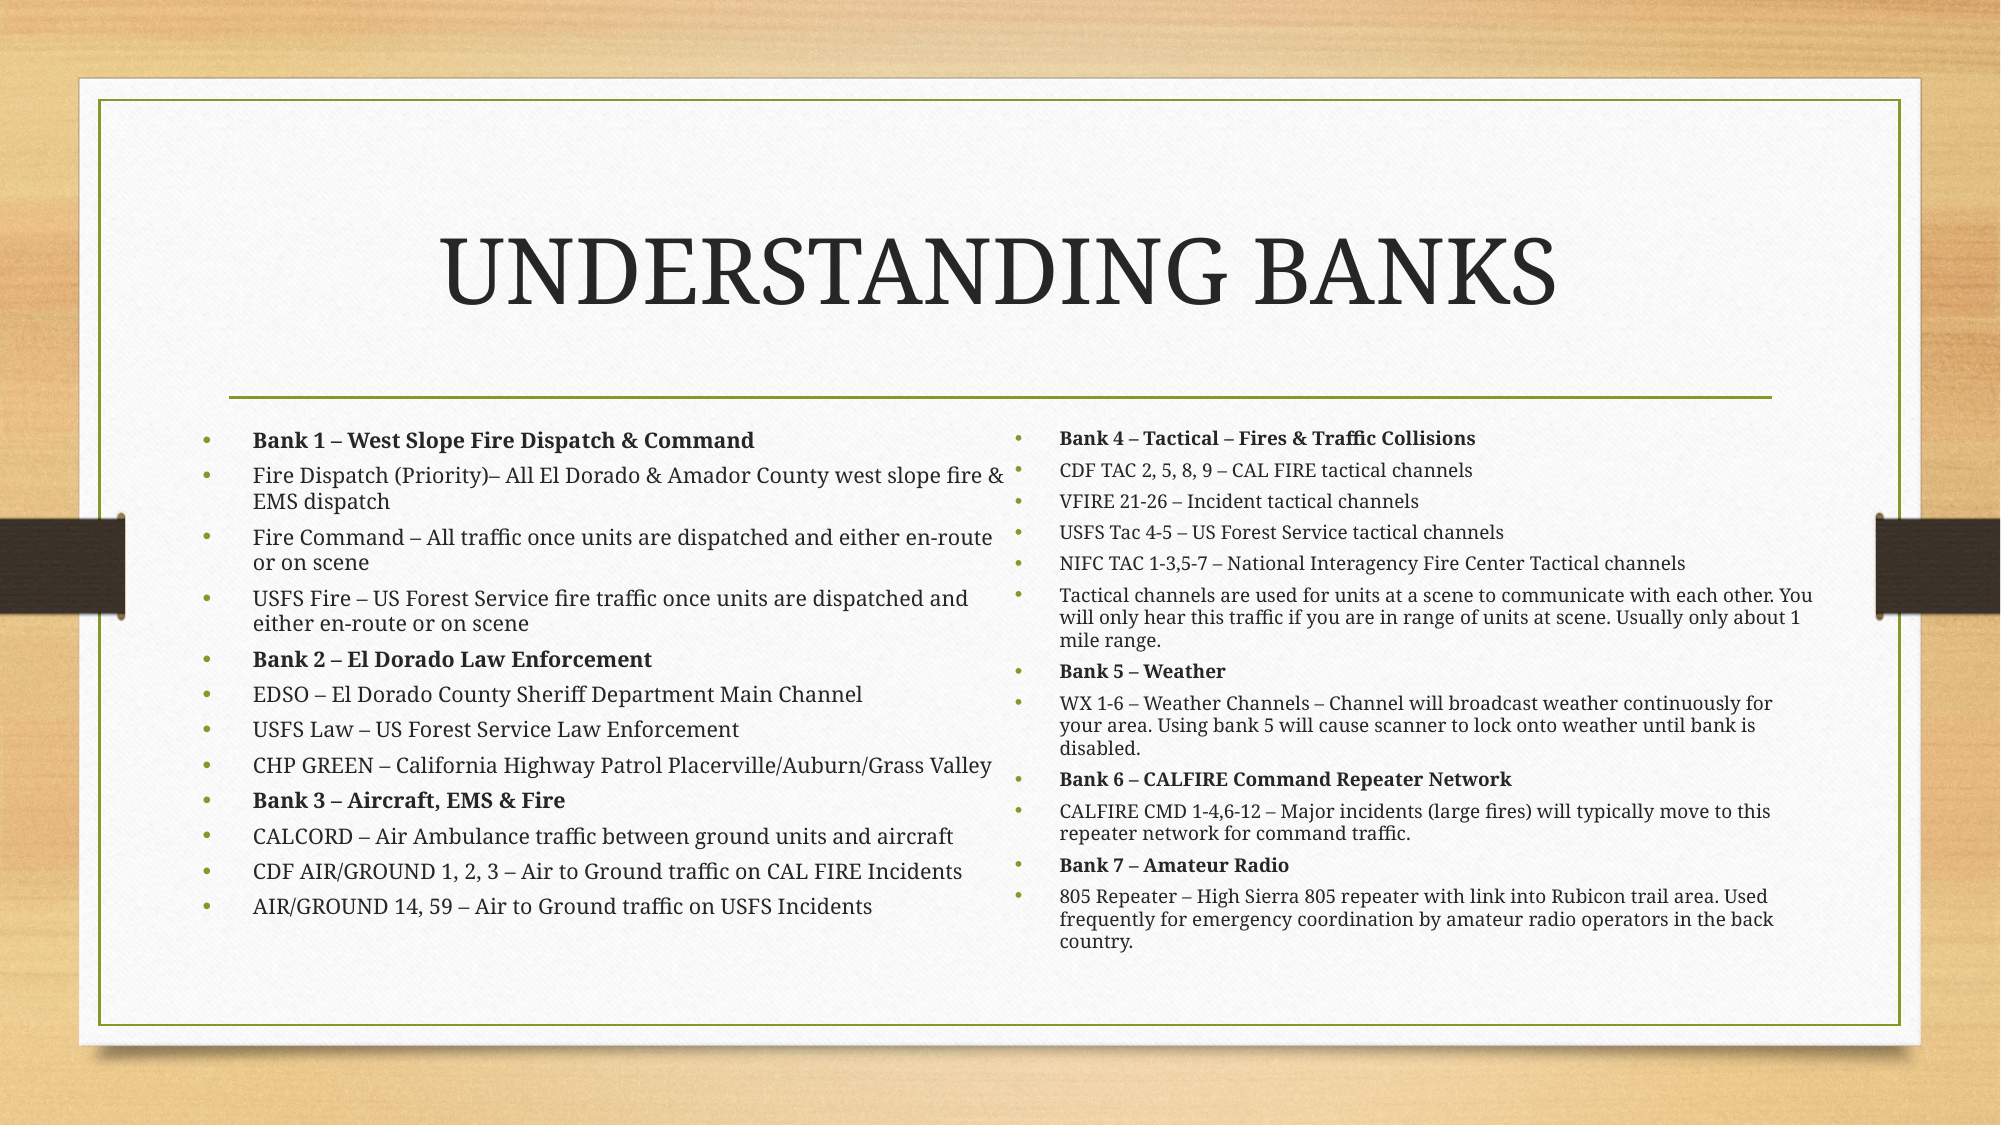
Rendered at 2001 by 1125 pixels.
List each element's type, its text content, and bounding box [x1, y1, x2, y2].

title UNDERSTANDING BANKS [212, 161, 1788, 375]
text_box Bank 4 – Tactical – Fires & Traffic Collisions CDF TAC 2, 5, 8, 9 – CAL FIRE tactical channels VFIRE 21-26 – Incident tactical channels USFS Tac 4-5 – US Forest Service tactical channels NIFC TAC 1-3,5-7 – National Interagency Fire Center Tactical channels Tactical channels are used for units at a scene to communicate with each other. You will only hear this traffic if you are in range of units at scene. Usually only about 1 mile range. Bank 5 – Weather WX 1-6 – Weather Channels – Channel will broadcast weather continuously for your area. Using bank 5 will cause scanner to lock onto weather until bank is disabled. Bank 6 – CALFIRE Command Repeater Network CALFIRE CMD 1-4,6-12 – Major incidents (large fires) will typically move to this repeater network for command traffic. Bank 7 – Amateur Radio 805 Repeater – High Sierra 805 repeater with link into Rubicon trail area. Used frequently for emergency coordination by amateur radio operators in the back country. [999, 419, 1835, 964]
list Bank 1 – West Slope Fire Dispatch & Command Fire Dispatch (Priority)– All El Dorado & Amador County west slope fire & EMS dispatch Fire Command – All traffic once units are dispatched and either en-route or on scene USFS Fire – US Forest Service fire traffic once units are dispatched and either en-route or on scene Bank 2 – El Dorado Law Enforcement EDSO – El Dorado County Sheriff Department Main Channel USFS Law – US Forest Service Law Enforcement CHP GREEN – California Highway Patrol Placerville/Auburn/Grass Valley Bank 3 – Aircraft, EMS & Fire CALCORD – Air Ambulance traffic between ground units and aircraft CDF AIR/GROUND 1, 2, 3 – Air to Ground traffic on CAL FIRE Incidents AIR/GROUND 14, 59 – Air to Ground traffic on USFS Incidents [187, 419, 999, 964]
picture [0, 0, 2001, 1125]
